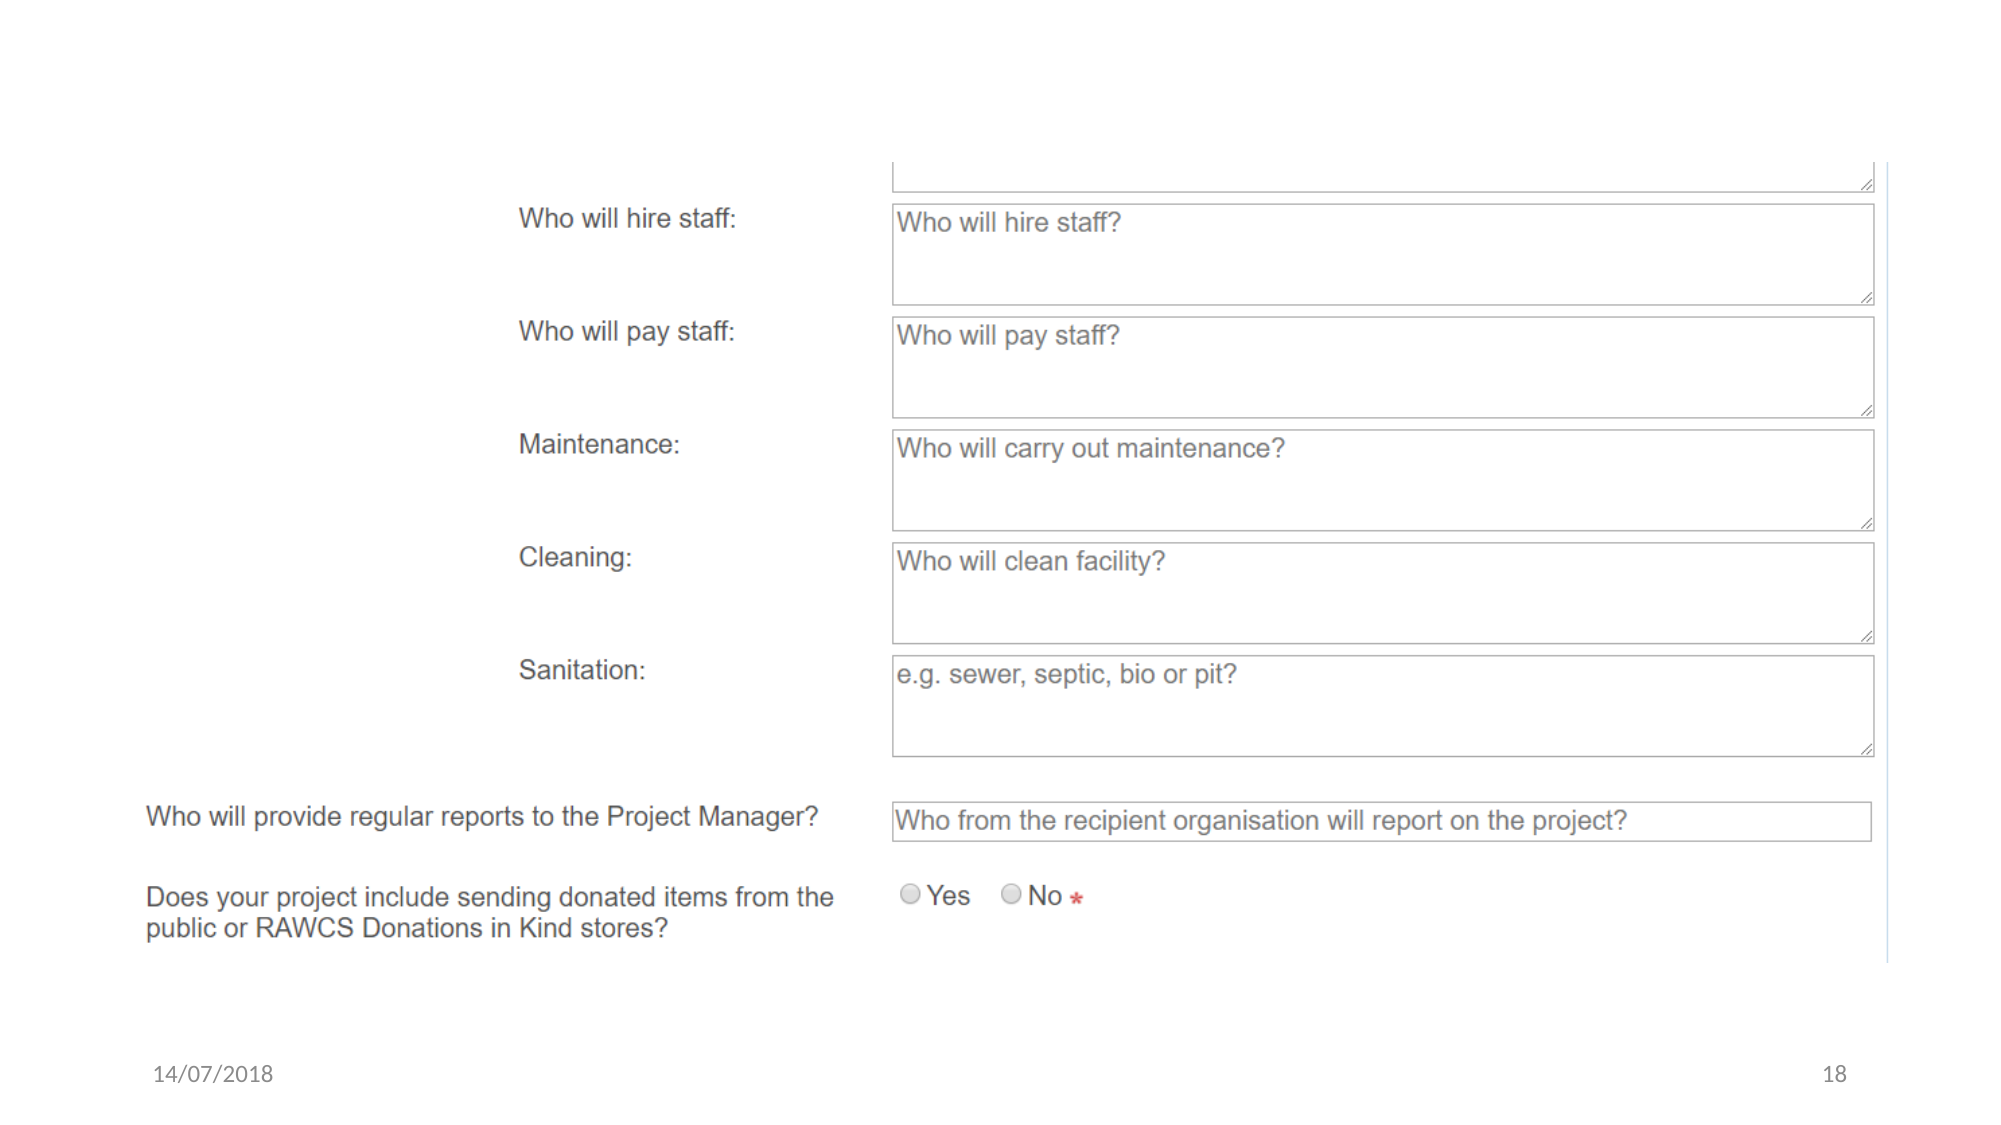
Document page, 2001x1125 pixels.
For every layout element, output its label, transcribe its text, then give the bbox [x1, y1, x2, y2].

slide_number 18 [1412, 1042, 1863, 1103]
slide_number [137, 1042, 588, 1103]
picture [105, 162, 1895, 963]
